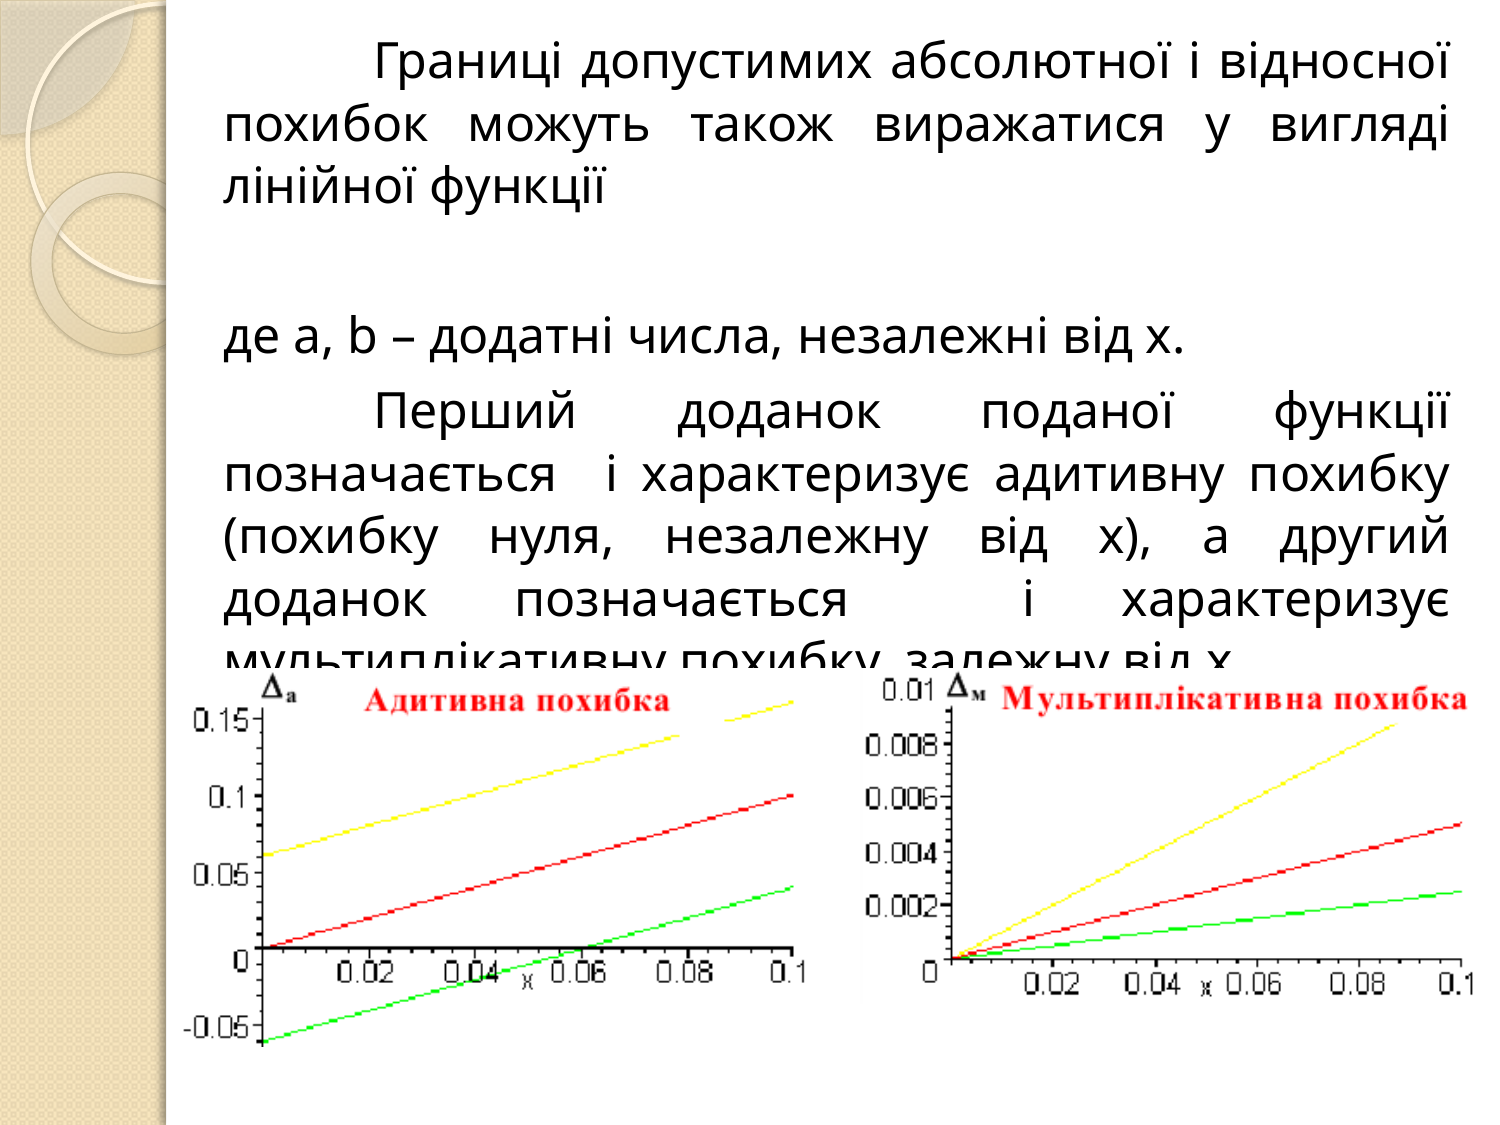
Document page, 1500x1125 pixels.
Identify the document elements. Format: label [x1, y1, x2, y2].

picture [178, 668, 1483, 1048]
